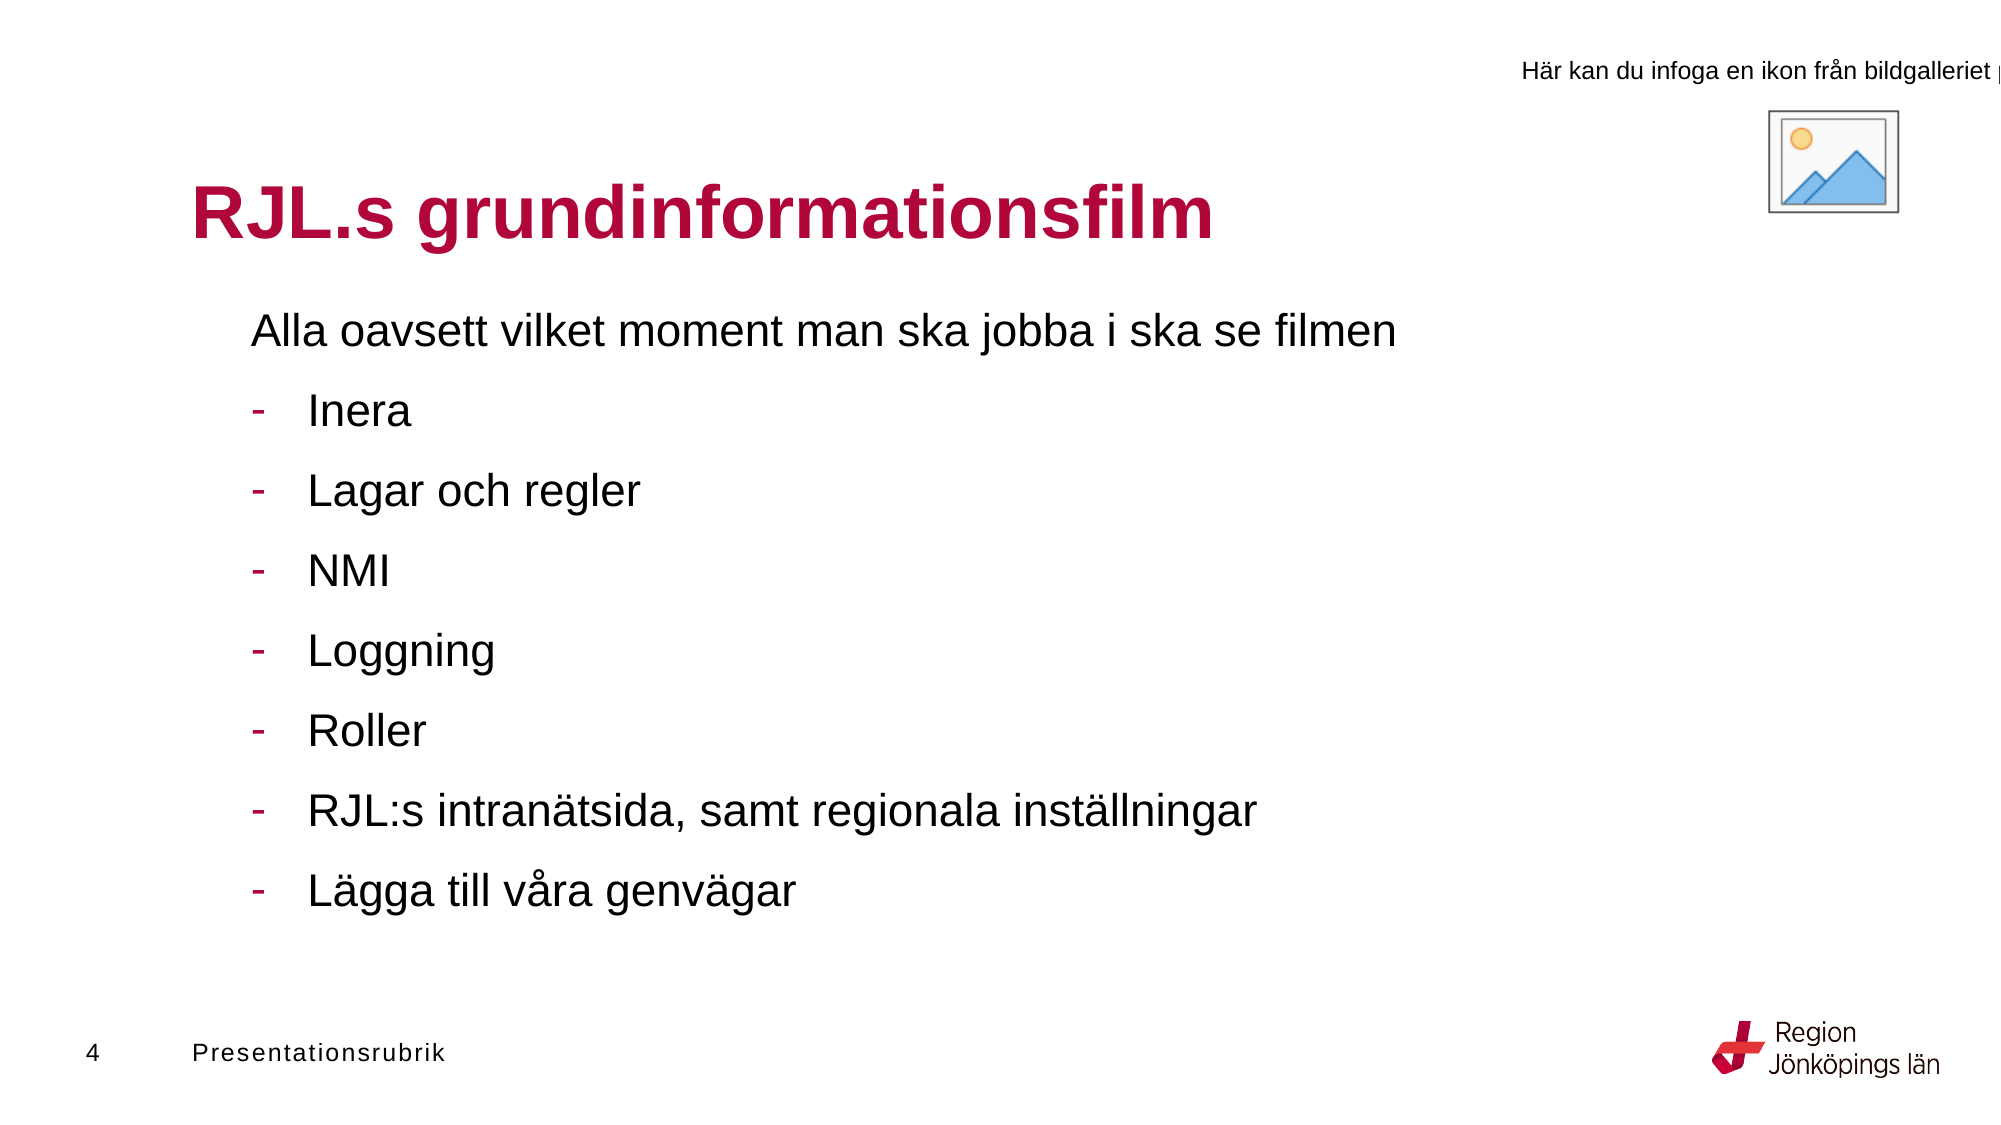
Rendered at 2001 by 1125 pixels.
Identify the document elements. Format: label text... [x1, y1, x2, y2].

picture [1718, 47, 1949, 278]
picture [1712, 1021, 1939, 1078]
list Alla oavsett vilket moment man ska jobba i ska se filmen Inera Lagar och regler NMI Loggning Roller RJL:s intranätsida, samt regionala inställningar Lägga till våra genvägar [176, 293, 1713, 1008]
footer Presentationsrubrik [177, 1021, 768, 1082]
slide_number 4 [70, 1021, 157, 1082]
title RJL.s grundinformationsfilm [176, 147, 1713, 293]
